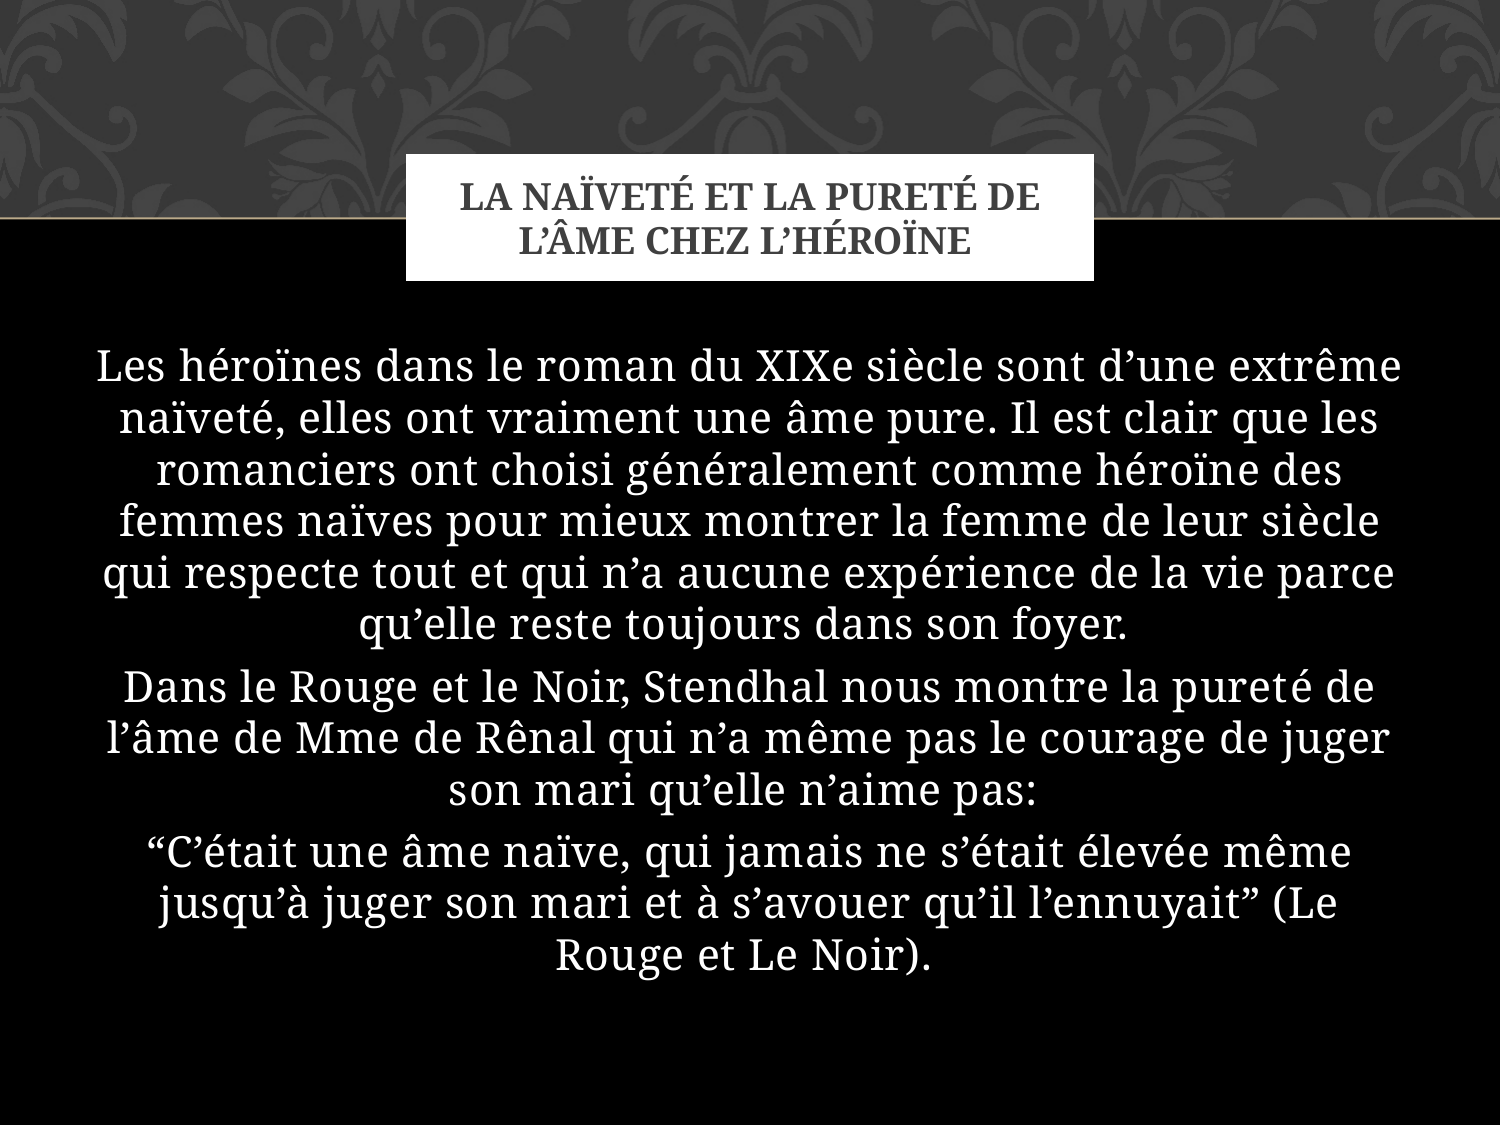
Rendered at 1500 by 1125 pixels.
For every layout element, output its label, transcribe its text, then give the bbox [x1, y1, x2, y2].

list Les héroïnes dans le roman du XIXe siècle sont d’une extrême naïveté, elles ont vraiment une âme pure. Il est clair que les romanciers ont choisi généralement comme héroïne des femmes naïves pour mieux montrer la femme de leur siècle qui respecte tout et qui n’a aucune expérience de la vie parce qu’elle reste toujours dans son foyer. Dans le Rouge et le Noir, Stendhal nous montre la pureté de l’âme de Mme de Rênal qui n’a même pas le courage de juger son mari qu’elle n’aime pas: “C’était une âme naïve, qui jamais ne s’était élevée même jusqu’à juger son mari et à s’avouer qu’il l’ennuyait” (Le Rouge et Le Noir). [75, 331, 1425, 1000]
title La Naïveté et la Pureté de L’âme Chez L’Héroïne [406, 154, 1094, 281]
